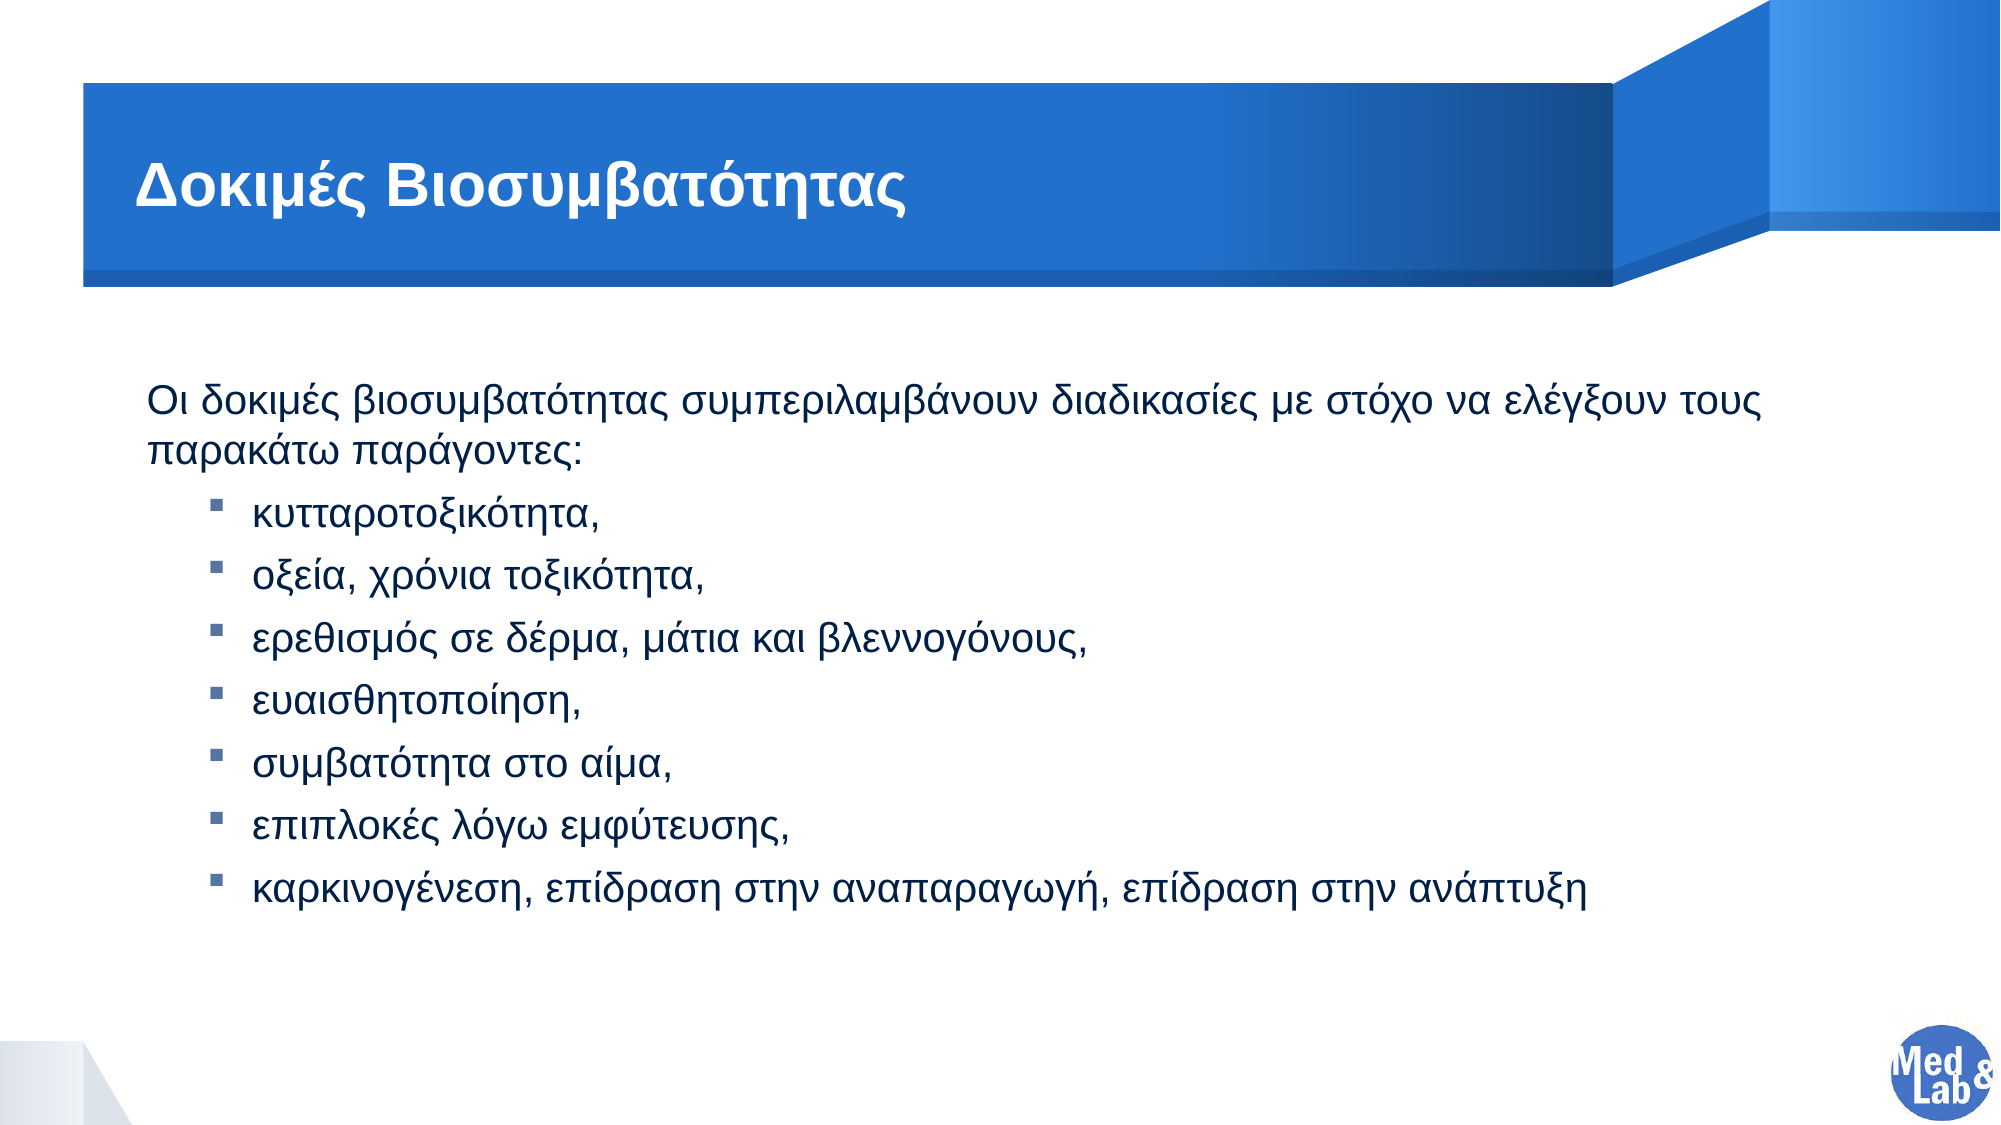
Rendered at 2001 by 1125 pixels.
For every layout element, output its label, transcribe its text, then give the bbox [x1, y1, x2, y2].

picture [1889, 1012, 2000, 1121]
list Οι δοκιμές βιοσυμβατότητας συμπεριλαμβάνουν διαδικασίες με στόχο να ελέγξουν τους παρακάτω παράγοντες: κυτταροτοξικότητα, οξεία, χρόνια τοξικότητα, ερεθισμός σε δέρμα, μάτια και βλεννογόνους, ευαισθητοποίηση, συμβατότητα στο αίμα, επιπλοκές λόγω εμφύτευσης, καρκινογένεση, επίδραση στην αναπαραγωγή, επίδραση στην ανάπτυξη [132, 372, 1763, 967]
title Δοκιμές Βιοσυμβατότητας [134, 85, 1613, 287]
